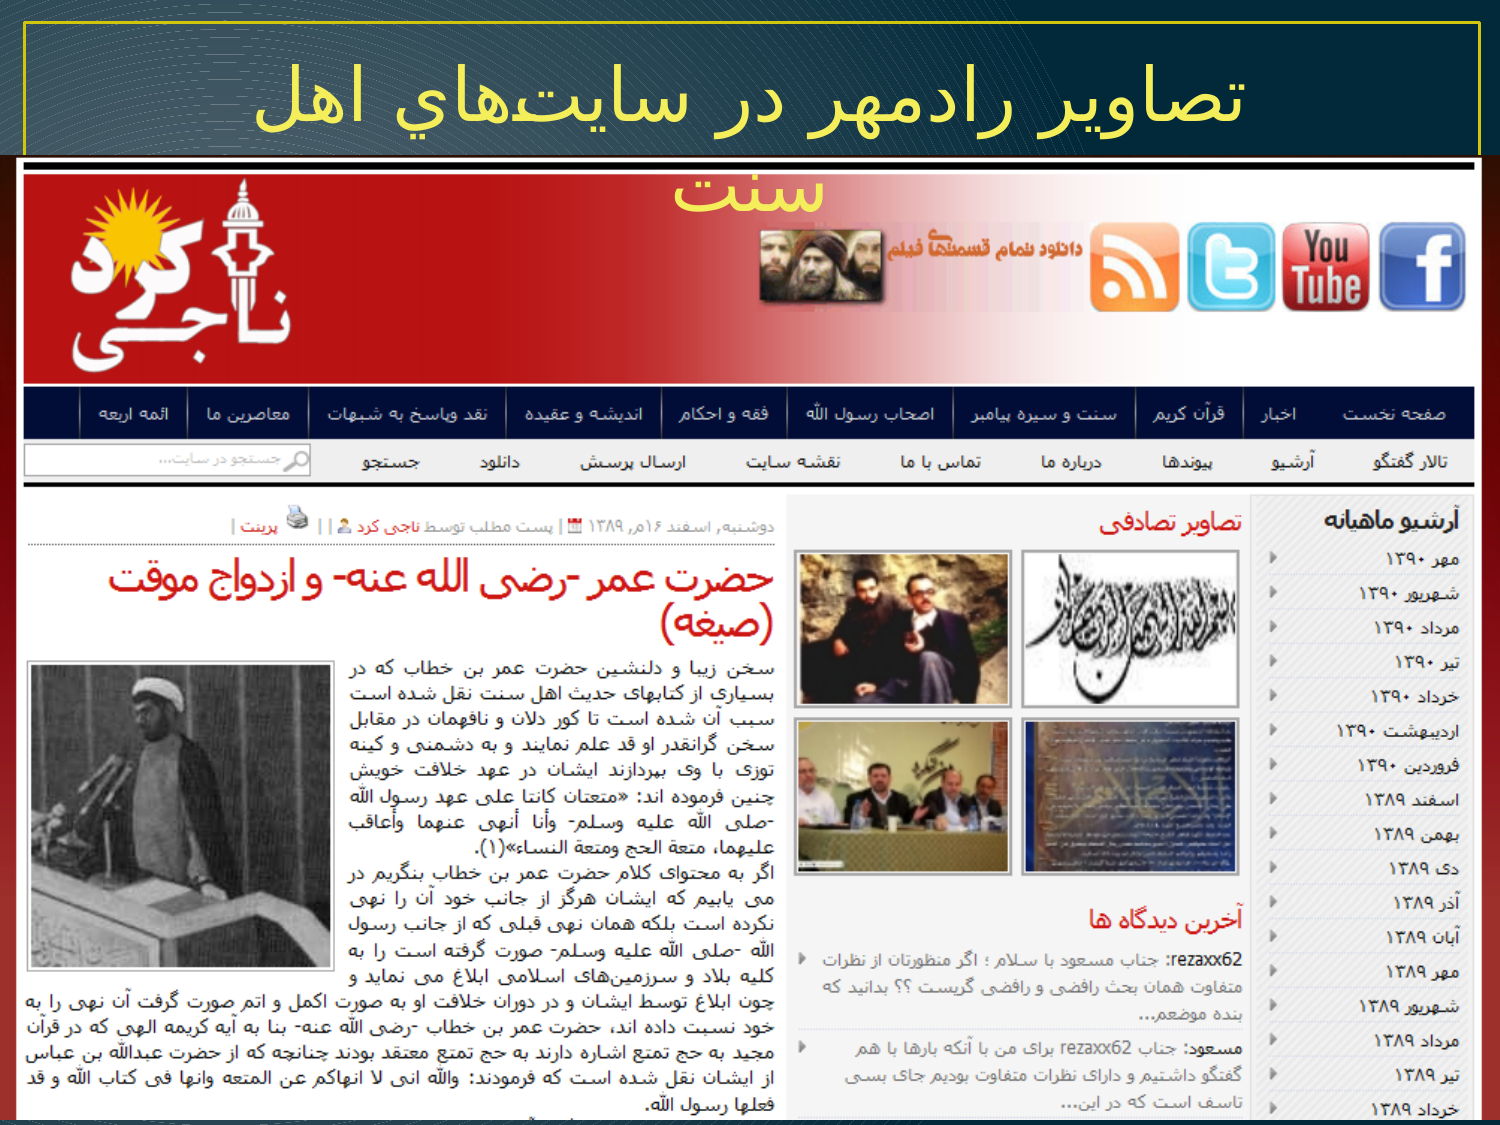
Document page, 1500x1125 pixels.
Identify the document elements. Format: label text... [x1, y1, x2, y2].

picture [0, 154, 1500, 1120]
text_box تصاوير رادمهر در سايت‌هاي اهل سنت [212, 38, 1288, 152]
